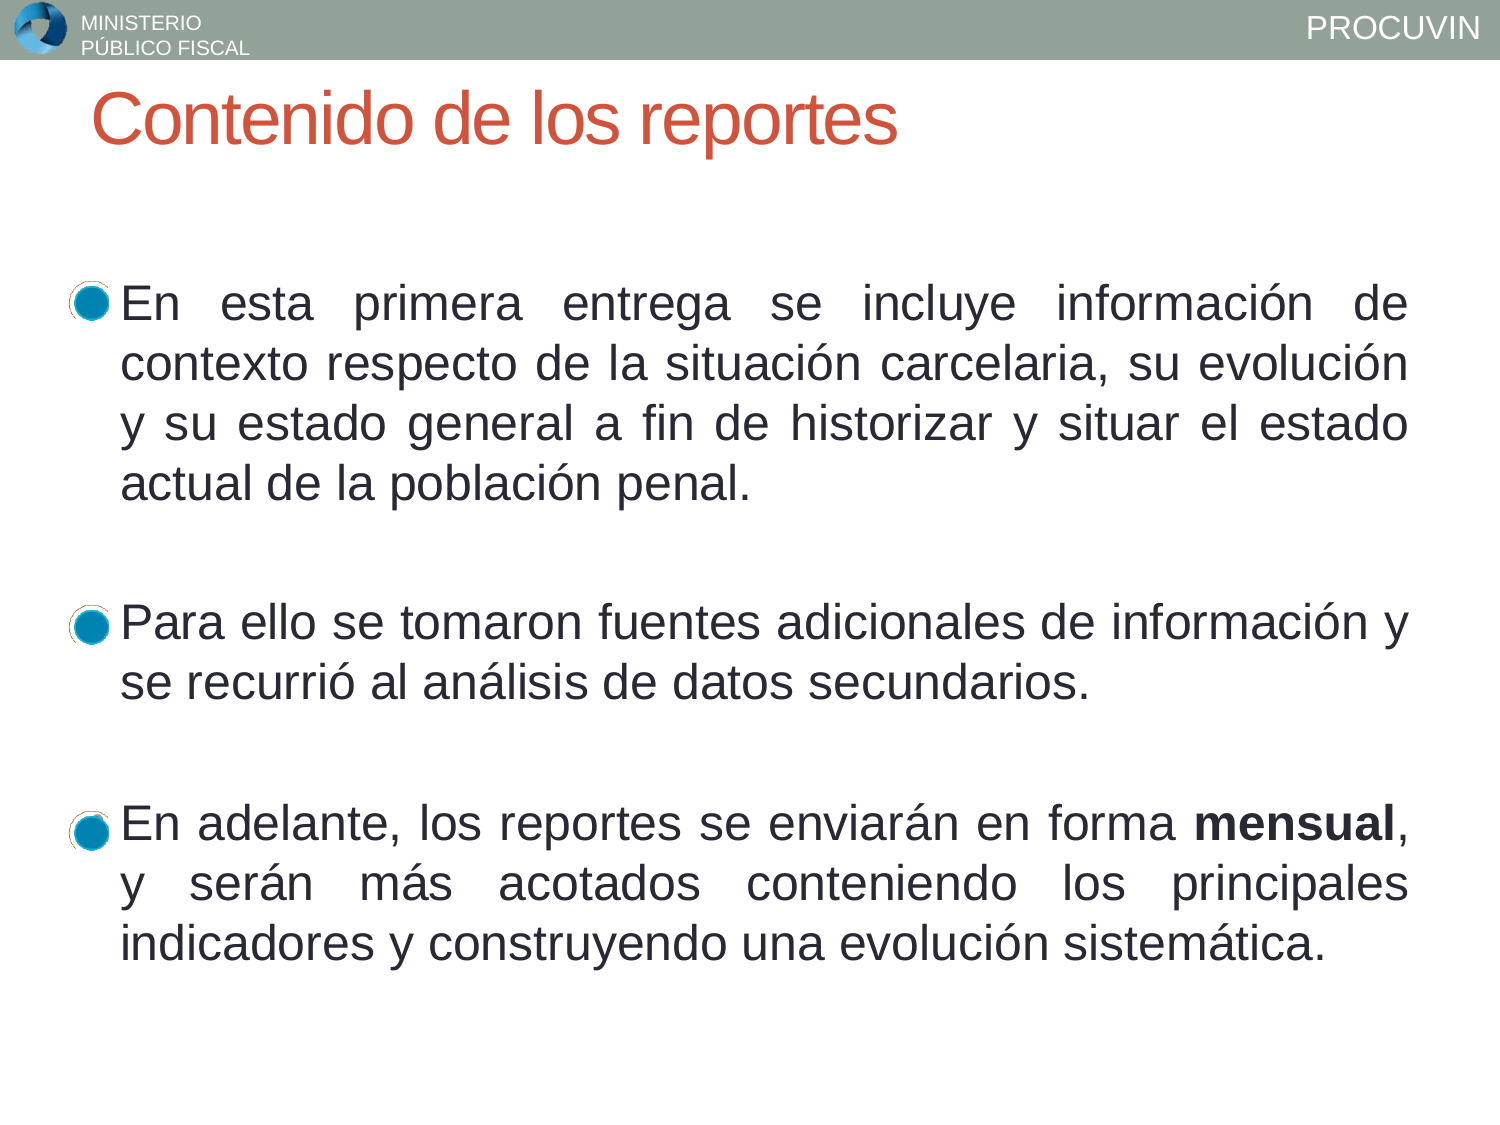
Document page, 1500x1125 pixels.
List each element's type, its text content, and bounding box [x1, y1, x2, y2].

picture [5, 0, 75, 57]
list En esta primera entrega se incluye información de contexto respecto de la situación carcelaria, su evolución y su estado general a fin de historizar y situar el estado actual de la población penal. Para ello se tomaron fuentes adicionales de información y se recurrió al análisis de datos secundarios. En adelante, los reportes se enviarán en forma mensual, y serán más acotados conteniendo los principales indicadores y construyendo una evolución sistemática. [75, 262, 1425, 1063]
picture [64, 805, 113, 858]
title Contenido de los reportes [75, 20, 1425, 209]
picture [64, 599, 113, 652]
picture [64, 275, 113, 328]
